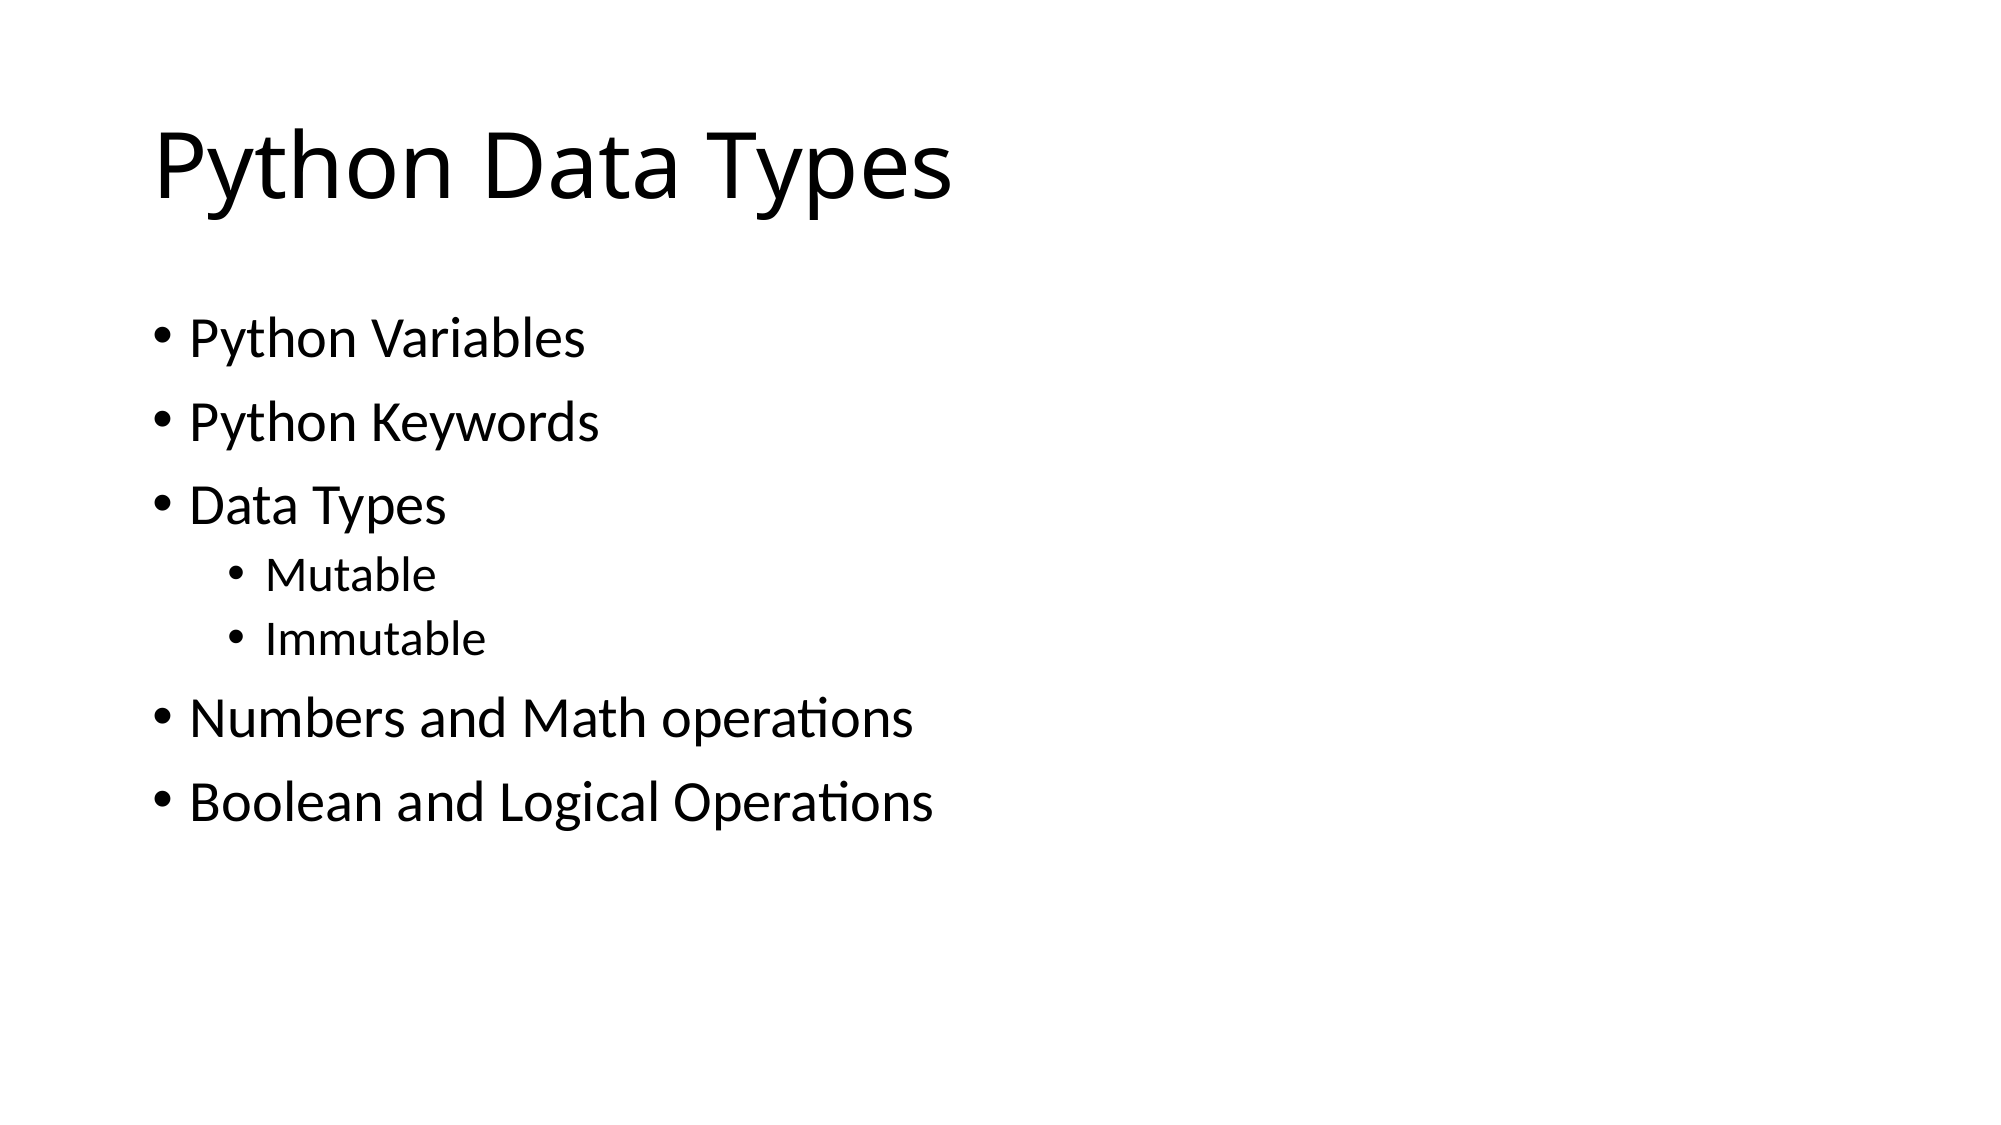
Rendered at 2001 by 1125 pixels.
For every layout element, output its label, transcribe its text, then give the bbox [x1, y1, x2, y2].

title Python Data Types [137, 59, 1863, 278]
list Python Variables Python Keywords Data Types Mutable Immutable Numbers and Math operations Boolean and Logical Operations [137, 299, 1863, 1014]
